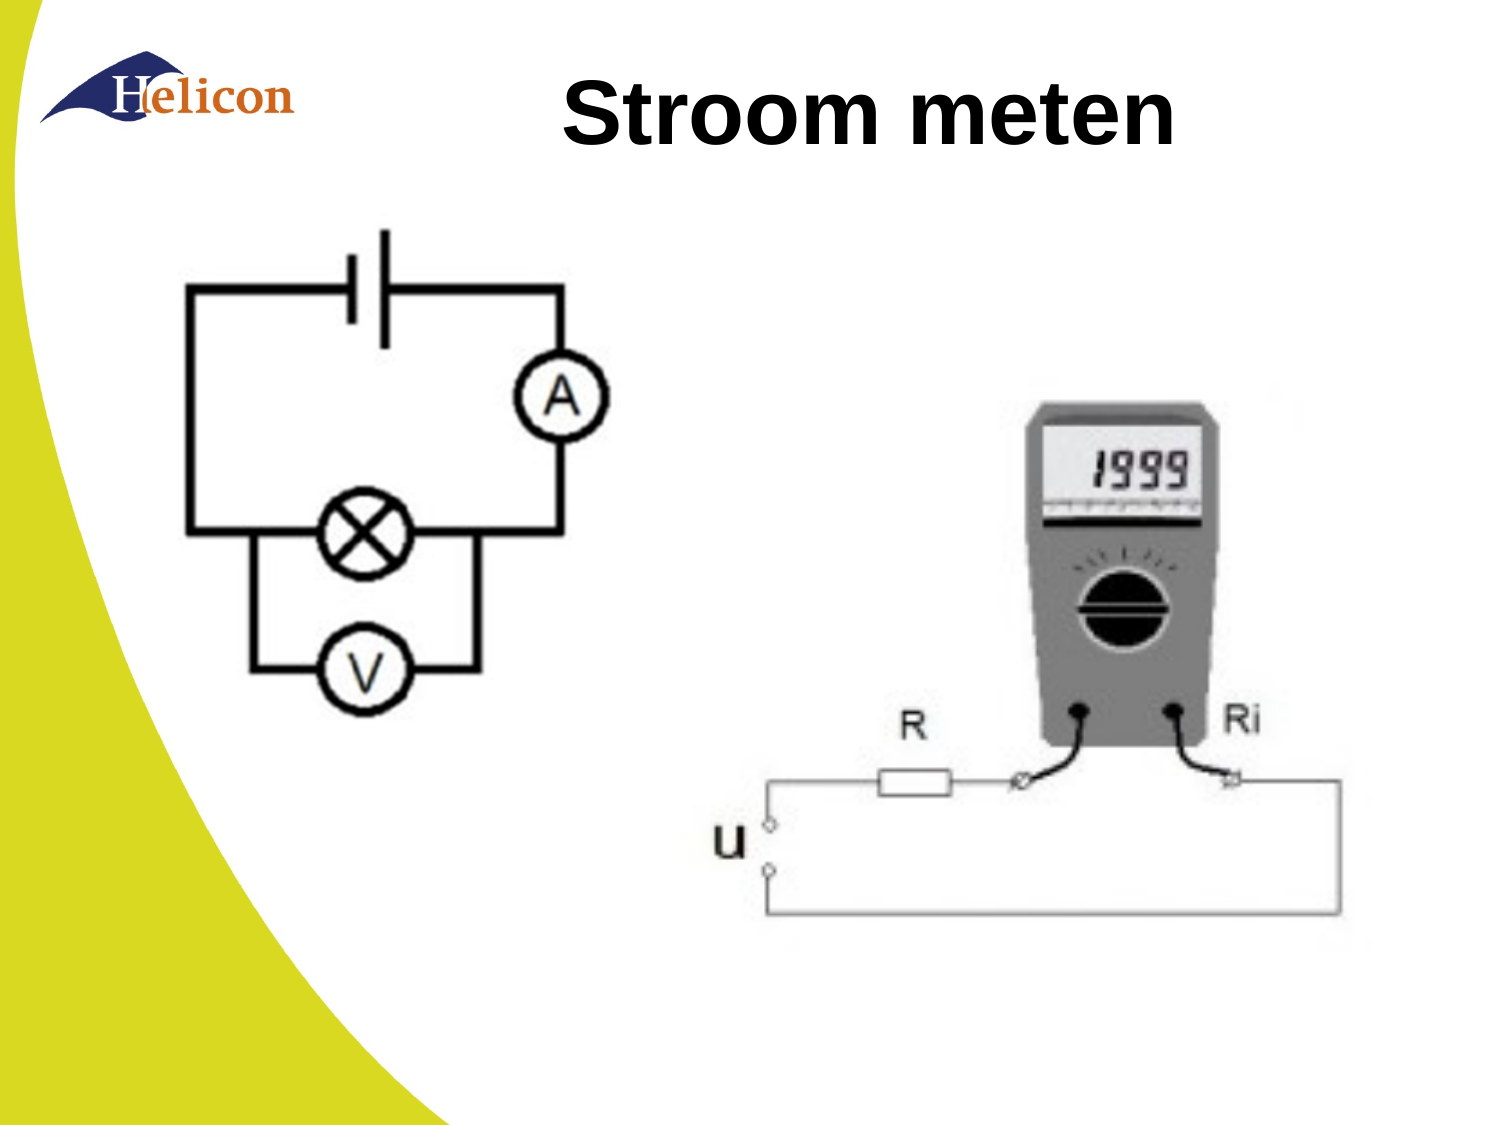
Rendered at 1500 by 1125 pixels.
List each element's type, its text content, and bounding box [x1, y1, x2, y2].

title Stroom meten [324, 54, 1415, 161]
picture [0, 0, 1500, 1125]
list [655, 373, 1377, 979]
